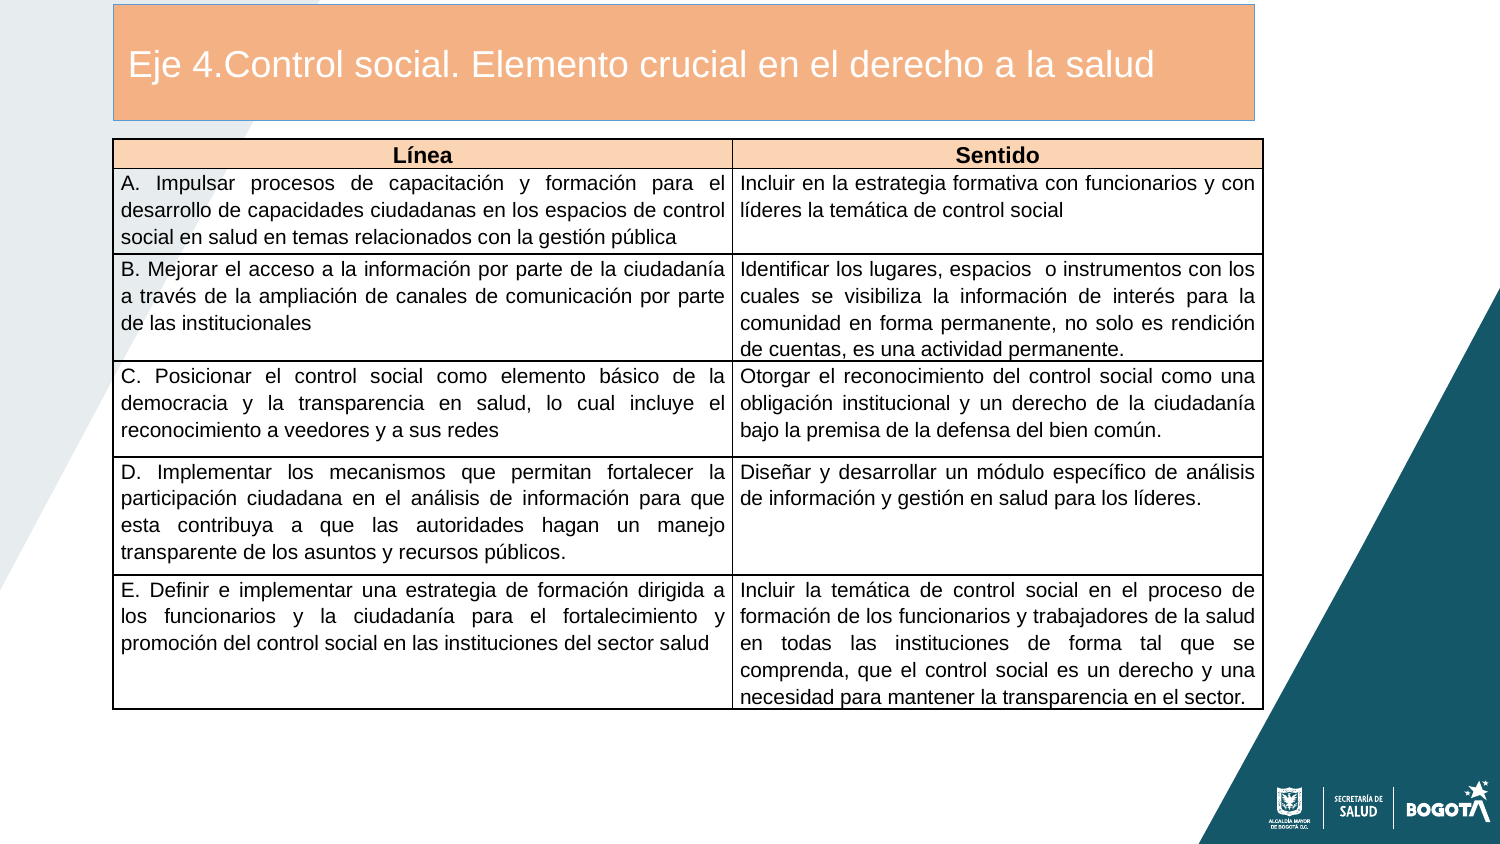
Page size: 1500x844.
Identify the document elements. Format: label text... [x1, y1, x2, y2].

table_cell Otorgar el reconocimiento del control social como una obligación institucional y un derecho de la ciudadanía bajo la premisa de la defensa del bien común. [733, 362, 1262, 456]
table_cell A. Impulsar procesos de capacitación y formación para el desarrollo de capacidades ciudadanas en los espacios de control social en salud en temas relacionados con la gestión pública [114, 169, 732, 253]
table_cell Incluir la temática de control social en el proceso de formación de los funcionarios y trabajadores de la salud en todas las instituciones de forma tal que se comprenda, que el control social es un derecho y una necesidad para mantener la transparencia en el sector. [733, 576, 1262, 708]
table_cell Diseñar y desarrollar un módulo específico de análisis de información y gestión en salud para los líderes. [733, 458, 1262, 574]
table_cell Identificar los lugares, espacios o instrumentos con los cuales se visibiliza la información de interés para la comunidad en forma permanente, no solo es rendición de cuentas, es una actividad permanente. [733, 255, 1262, 360]
table_cell C. Posicionar el control social como elemento básico de la democracia y la transparencia en salud, lo cual incluye el reconocimiento a veedores y a sus redes [114, 362, 732, 456]
table_cell B. Mejorar el acceso a la información por parte de la ciudadanía a través de la ampliación de canales de comunicación por parte de las institucionales [114, 255, 732, 360]
table_cell D. Implementar los mecanismos que permitan fortalecer la participación ciudadana en el análisis de información para que esta contribuya a que las autoridades hagan un manejo transparente de los asuntos y recursos públicos. [114, 458, 732, 574]
table_header Línea [114, 140, 732, 168]
table_cell Incluir en la estrategia formativa con funcionarios y con líderes la temática de control social [733, 169, 1262, 253]
text_box Eje 4.Control social. Elemento crucial en el derecho a la salud [113, 4, 1255, 121]
table_cell E. Definir e implementar una estrategia de formación dirigida a los funcionarios y la ciudadanía para el fortalecimiento y promoción del control social en las instituciones del sector salud [114, 576, 732, 708]
table_header Sentido [733, 140, 1262, 168]
